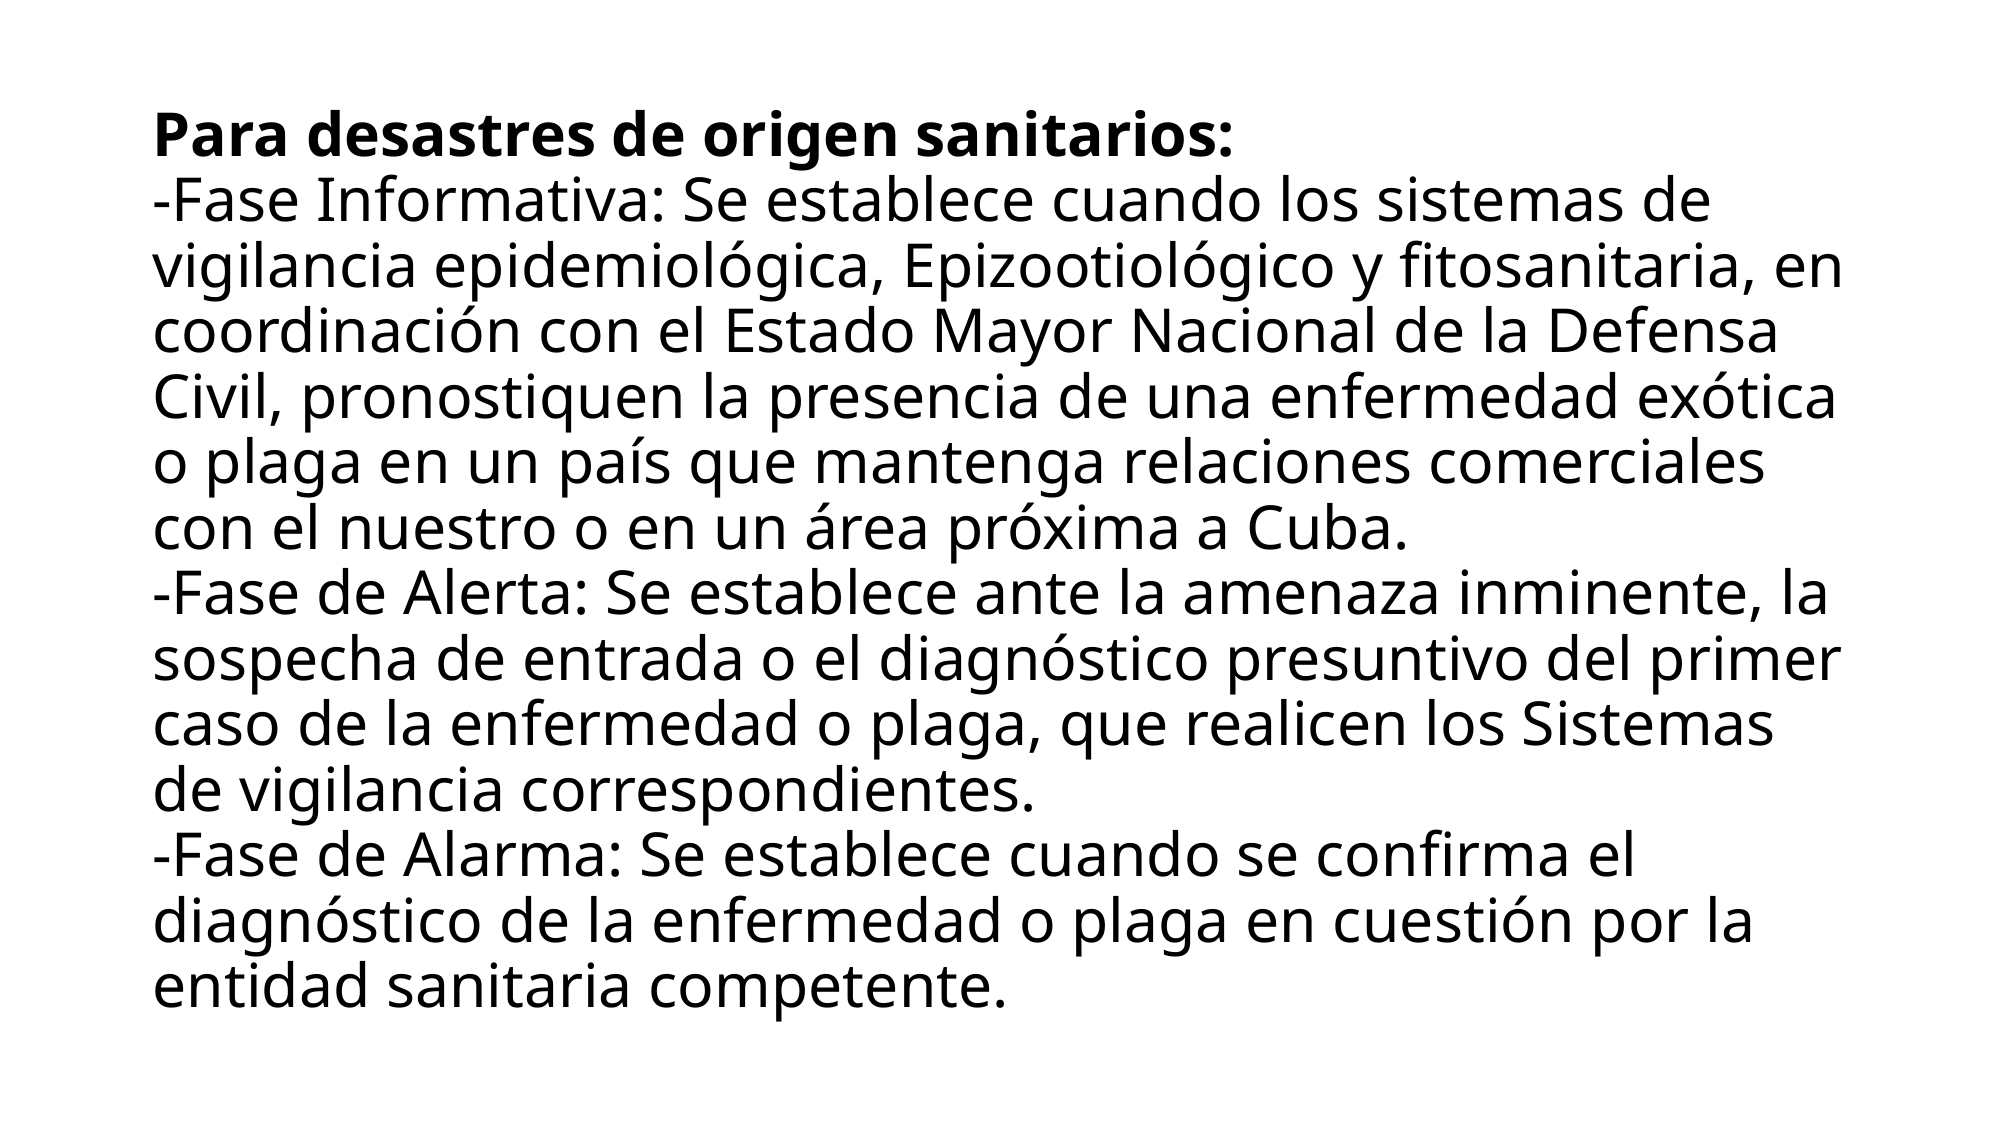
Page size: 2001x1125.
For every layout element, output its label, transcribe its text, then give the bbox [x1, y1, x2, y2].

title Para desastres de origen sanitarios: -Fase Informativa: Se establece cuando los sistemas de vigilancia epidemiológica, Epizootiológico y fitosanitaria, en coordinación con el Estado Mayor Nacional de la Defensa Civil, pronostiquen la presencia de una enfermedad exótica o plaga en un país que mantenga relaciones comerciales con el nuestro o en un área próxima a Cuba. -Fase de Alerta: Se establece ante la amenaza inminente, la sospecha de entrada o el diagnóstico presuntivo del primer caso de la enfermedad o plaga, que realicen los Sistemas de vigilancia correspondientes. -Fase de Alarma: Se establece cuando se confirma el diagnóstico de la enfermedad o plaga en cuestión por la entidad sanitaria competente. [137, 59, 1863, 1065]
